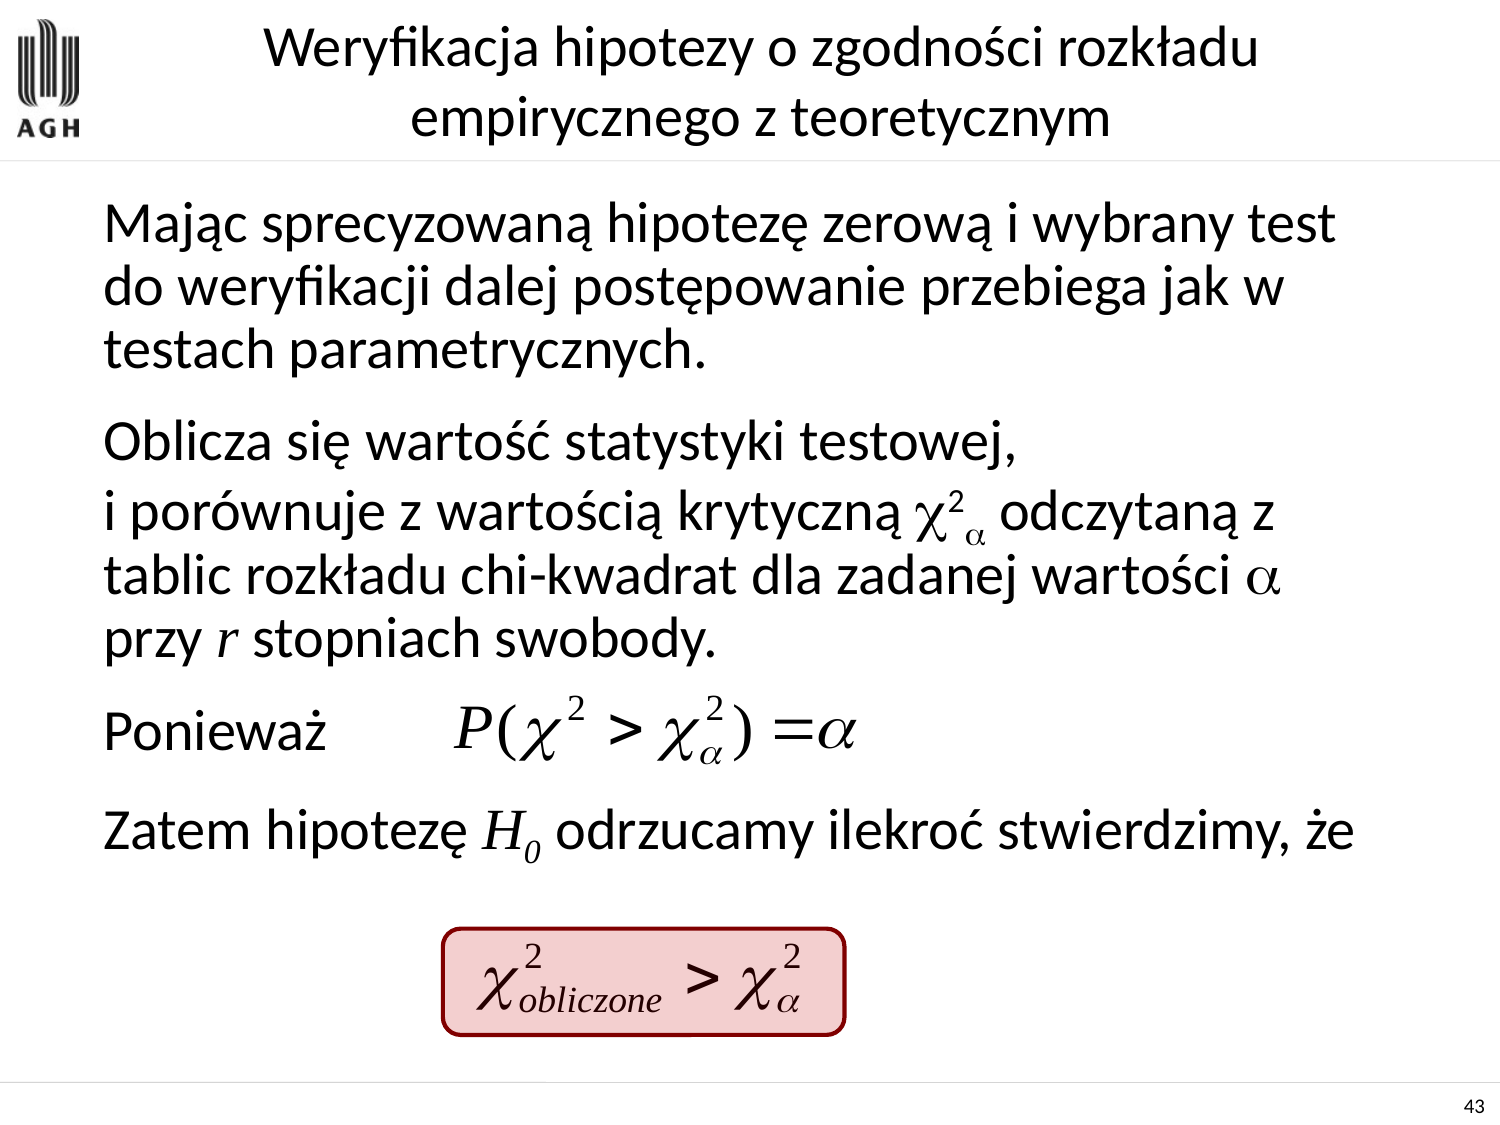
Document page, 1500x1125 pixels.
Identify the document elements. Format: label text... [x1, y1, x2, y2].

picture [17, 19, 79, 138]
list Mając sprecyzowaną hipotezę zerową i wybrany test do weryfikacji dalej postępowanie przebiega jak w testach parametrycznych. Oblicza się wartość statystyki testowej, i porównuje z wartością krytyczną 2 odczytaną z tablic rozkładu chi-kwadrat dla zadanej wartości  przy r stopniach swobody. Ponieważ Zatem hipotezę H0 odrzucamy ilekroć stwierdzimy, że [88, 184, 1402, 948]
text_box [466, 928, 817, 1029]
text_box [442, 680, 874, 781]
title Weryfikacja hipotezy o zgodności rozkładu empirycznego z teoretycznym [147, 30, 1377, 126]
text_box [440, 926, 847, 1038]
